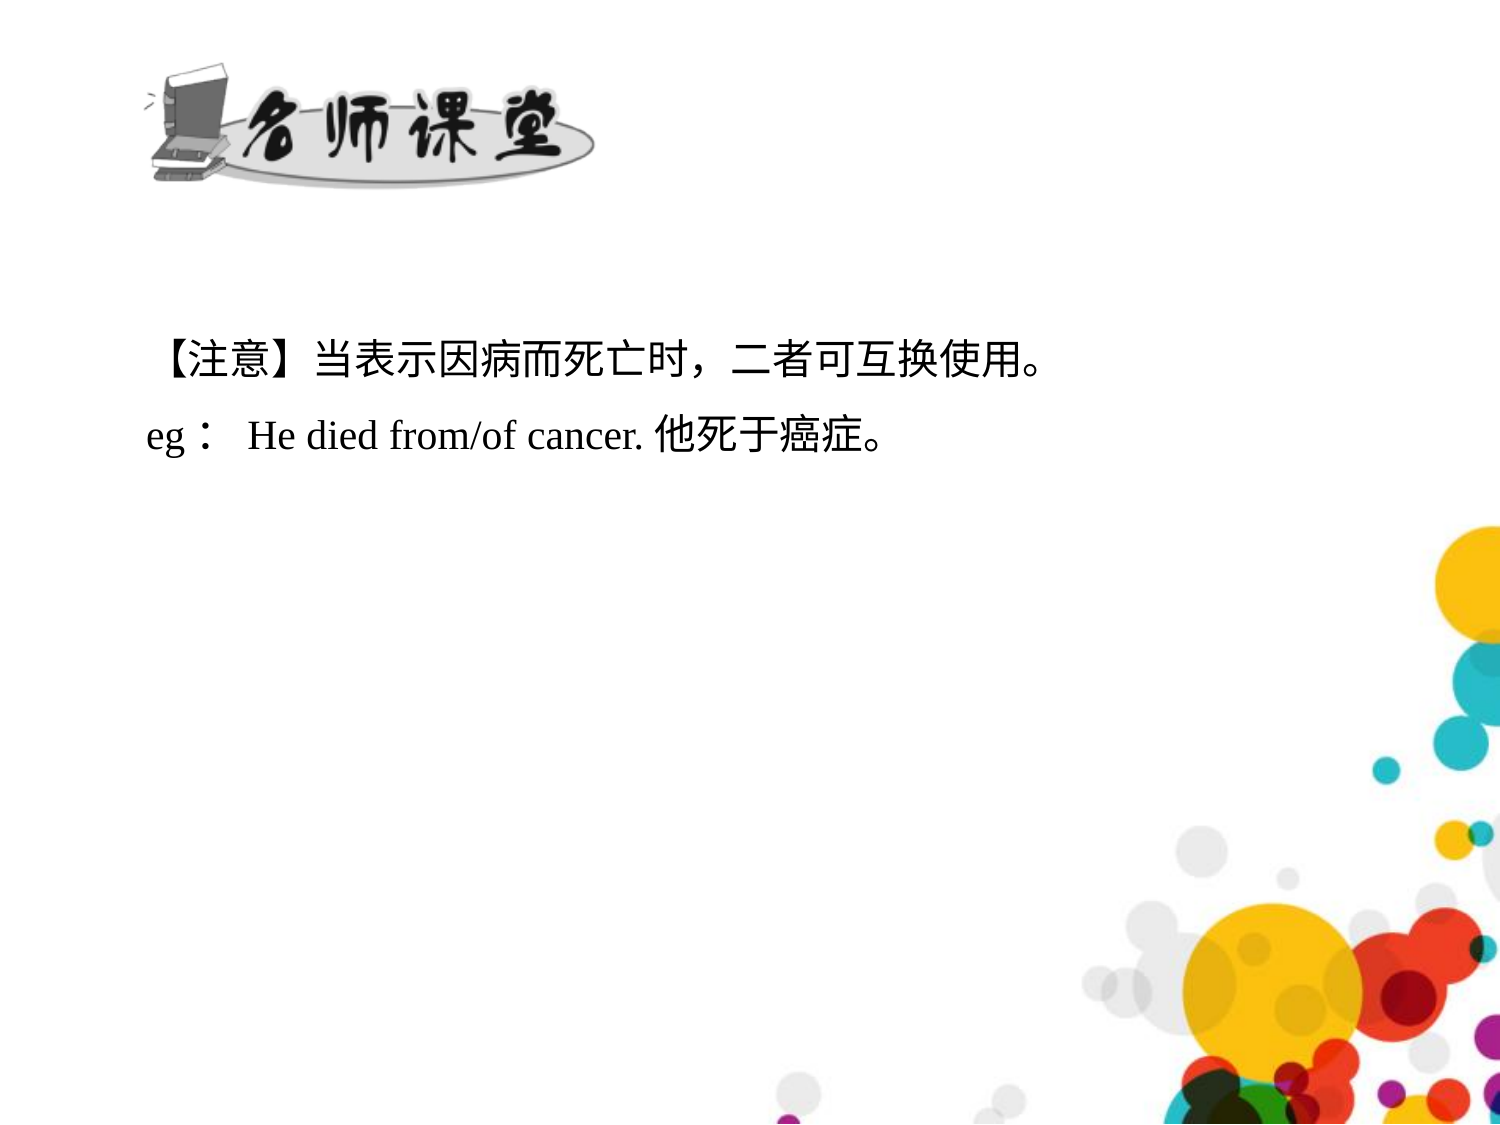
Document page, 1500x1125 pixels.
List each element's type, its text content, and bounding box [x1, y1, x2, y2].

text_box 【注意】当表示因病而死亡时，二者可互换使用。 eg：He died from/of cancer.他死于癌症。 [87, 300, 1455, 465]
picture [124, 49, 626, 201]
picture [368, 274, 1500, 1124]
